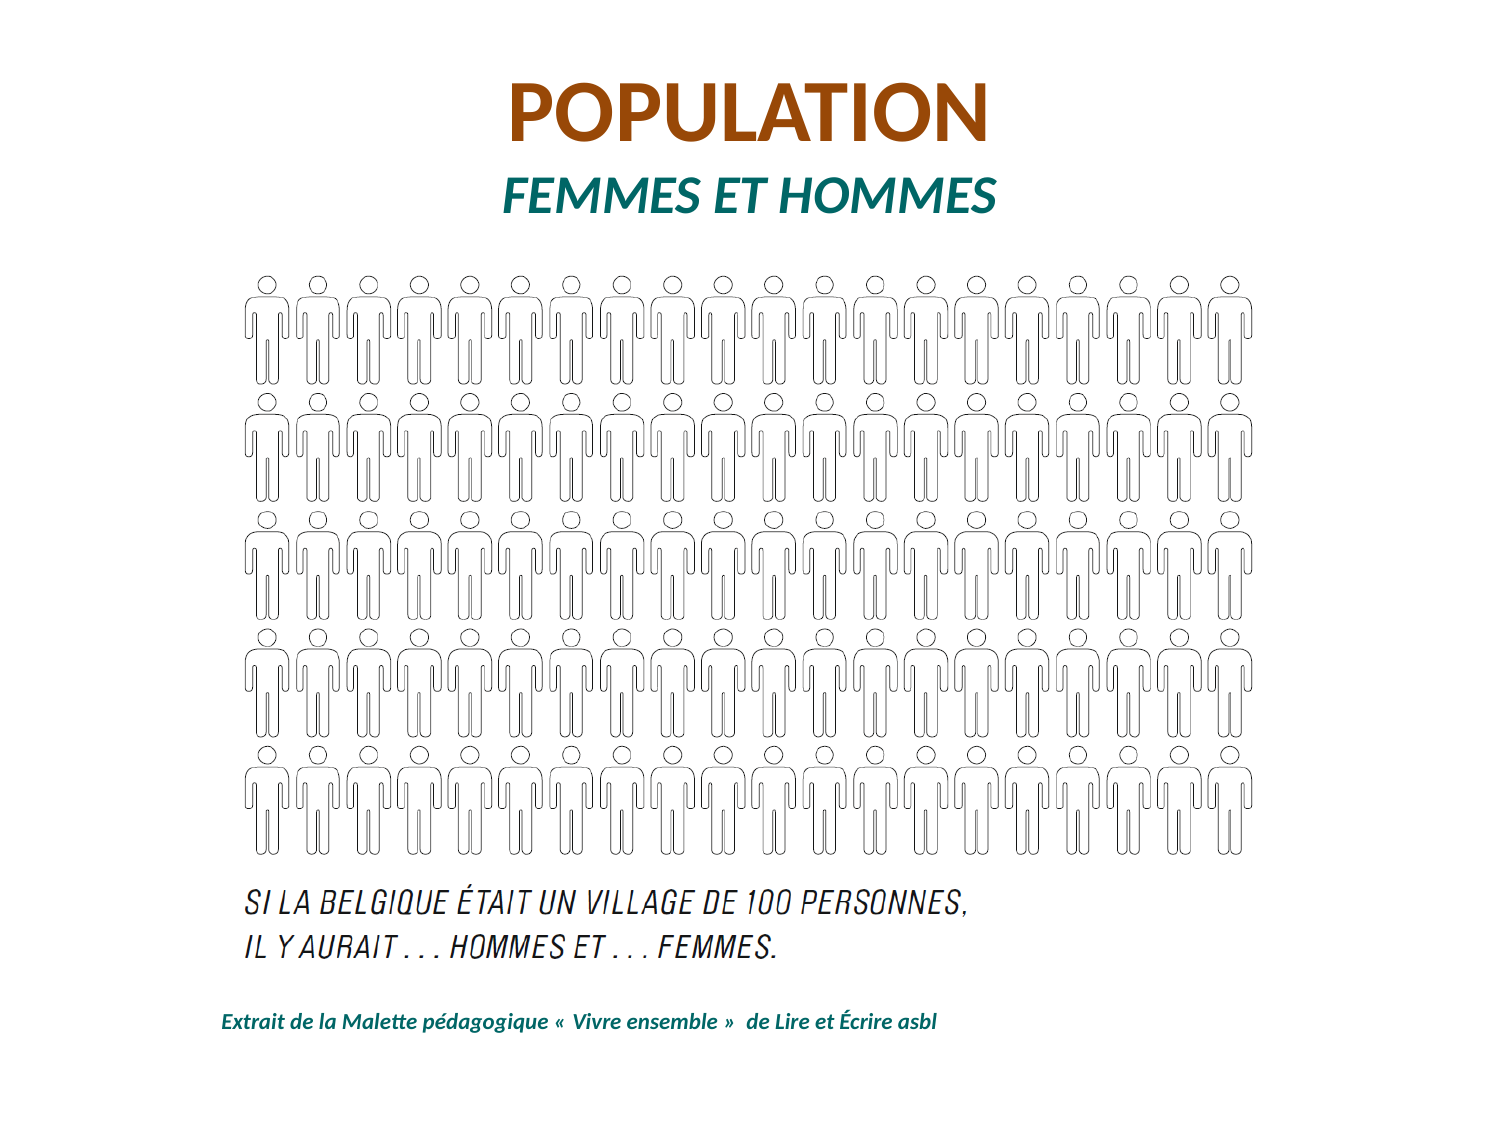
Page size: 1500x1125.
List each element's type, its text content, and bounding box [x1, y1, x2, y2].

text_box Extrait de la Malette pédagogique « Vivre ensemble » de Lire et Écrire asbl [206, 999, 1187, 1042]
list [218, 257, 1310, 982]
title POPULATION FEMMES ET HOMMES [75, 45, 1425, 233]
